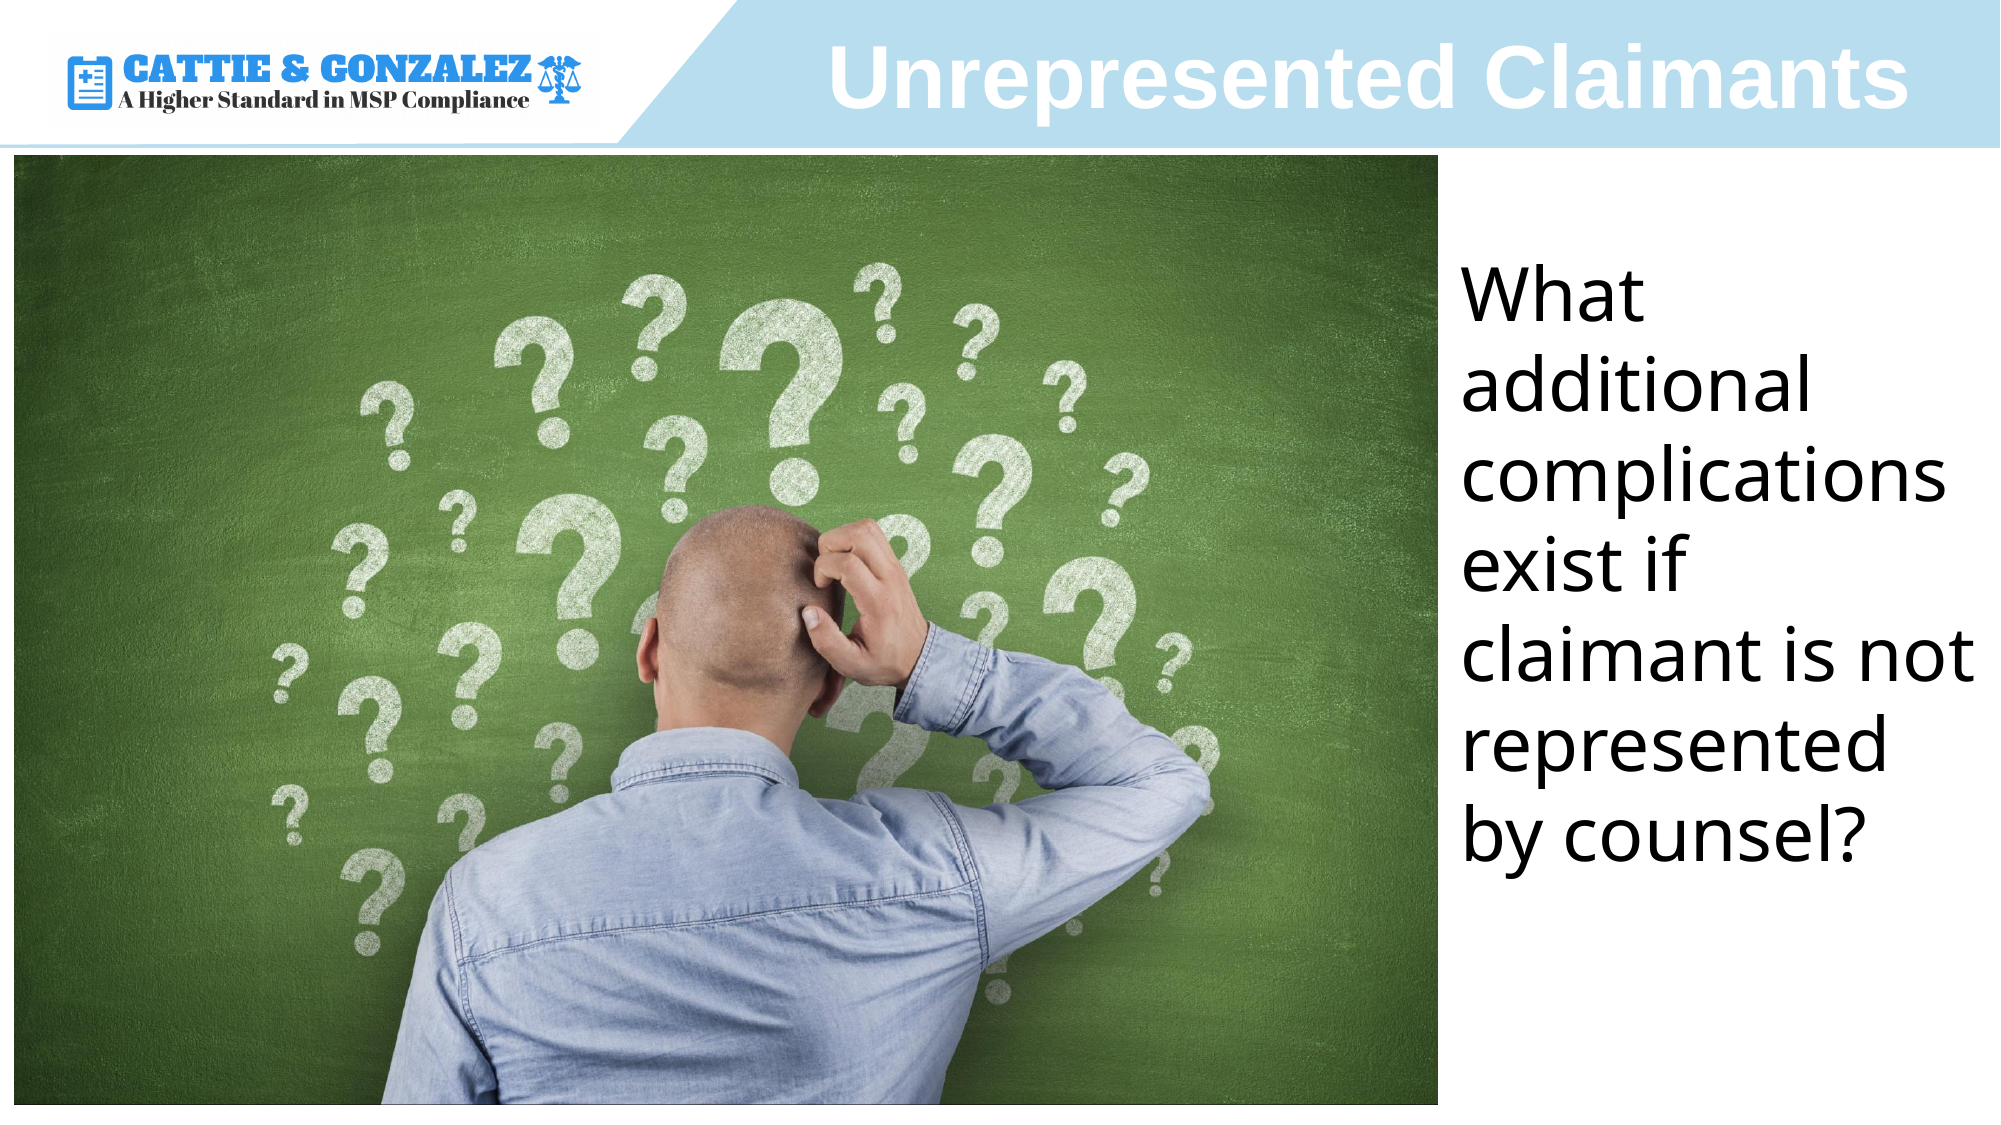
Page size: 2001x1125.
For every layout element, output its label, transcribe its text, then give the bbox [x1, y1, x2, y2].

list Unrepresented Claimants [738, 2, 2000, 156]
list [14, 155, 1438, 1105]
text_box What additional complications exist if claimant is not represented by counsel? [1445, 239, 2000, 885]
picture [50, 31, 598, 133]
